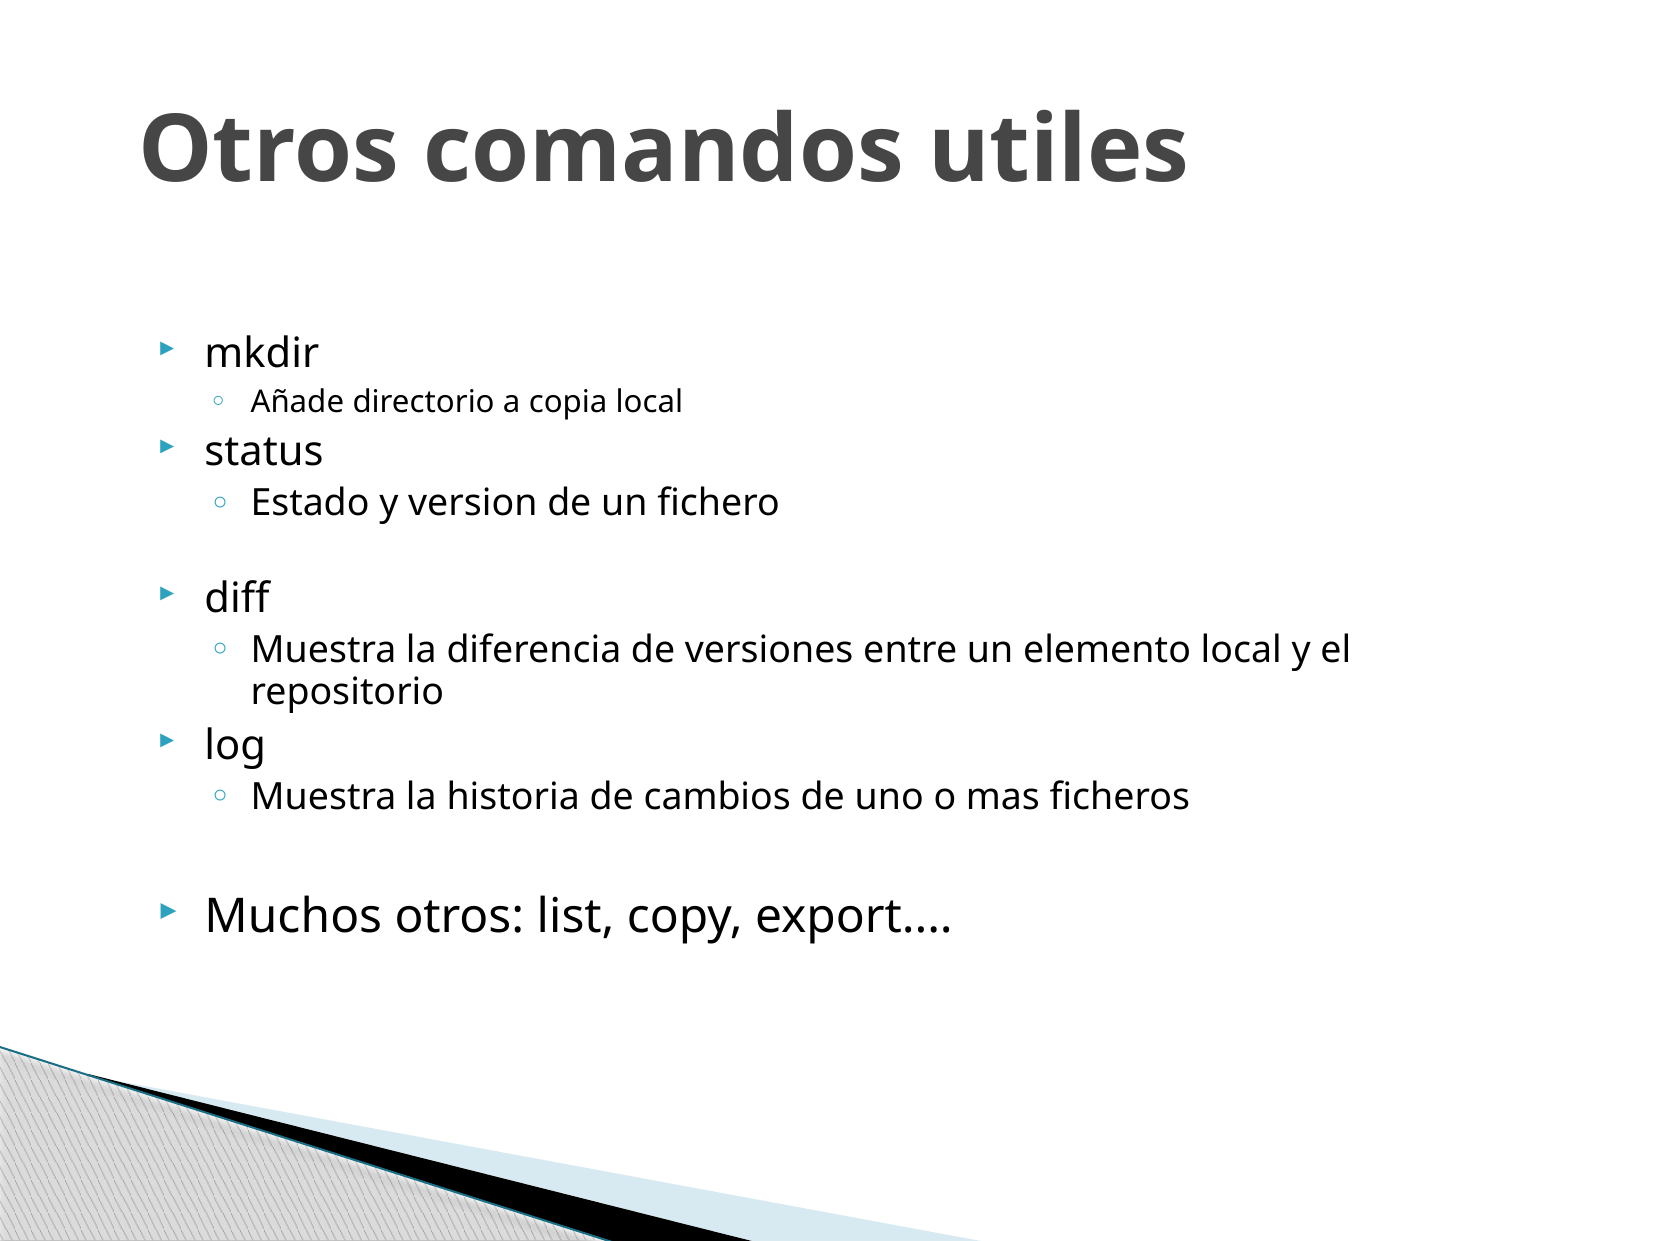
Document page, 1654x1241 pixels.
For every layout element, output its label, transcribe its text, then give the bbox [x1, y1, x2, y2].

title Otros comandos utiles [121, 46, 1534, 254]
list mkdir Añade directorio a copia local status Estado y version de un fichero diff Muestra la diferencia de versiones entre un elemento local y el repositorio log Muestra la historia de cambios de uno o mas ficheros Muchos otros: list, copy, export.... [121, 322, 1561, 1132]
